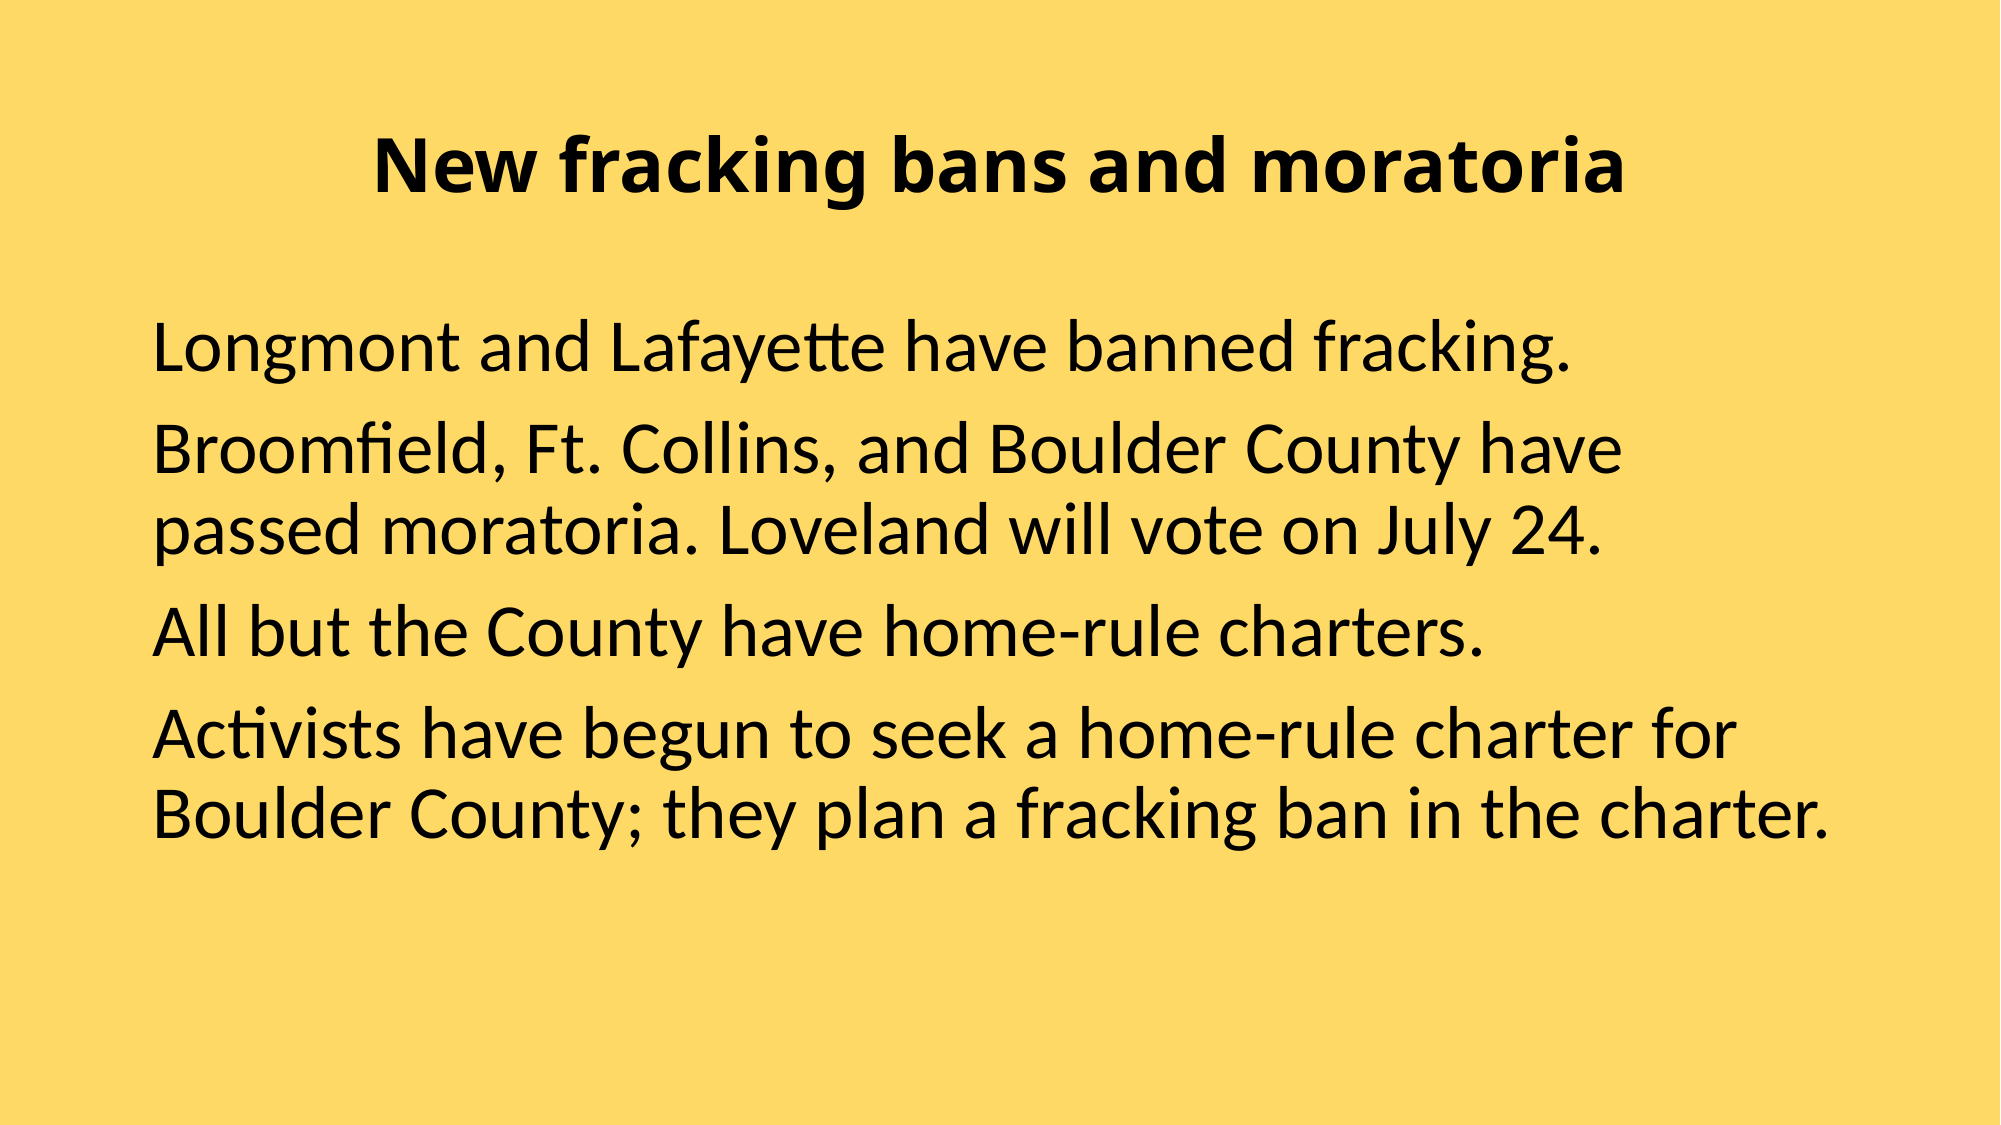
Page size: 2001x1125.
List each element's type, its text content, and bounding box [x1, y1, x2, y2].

title New fracking bans and moratoria [137, 59, 1863, 278]
list Longmont and Lafayette have banned fracking. Broomfield, Ft. Collins, and Boulder County have passed moratoria. Loveland will vote on July 24. All but the County have home-rule charters. Activists have begun to seek a home-rule charter for Boulder County; they plan a fracking ban in the charter. [137, 299, 1863, 1014]
